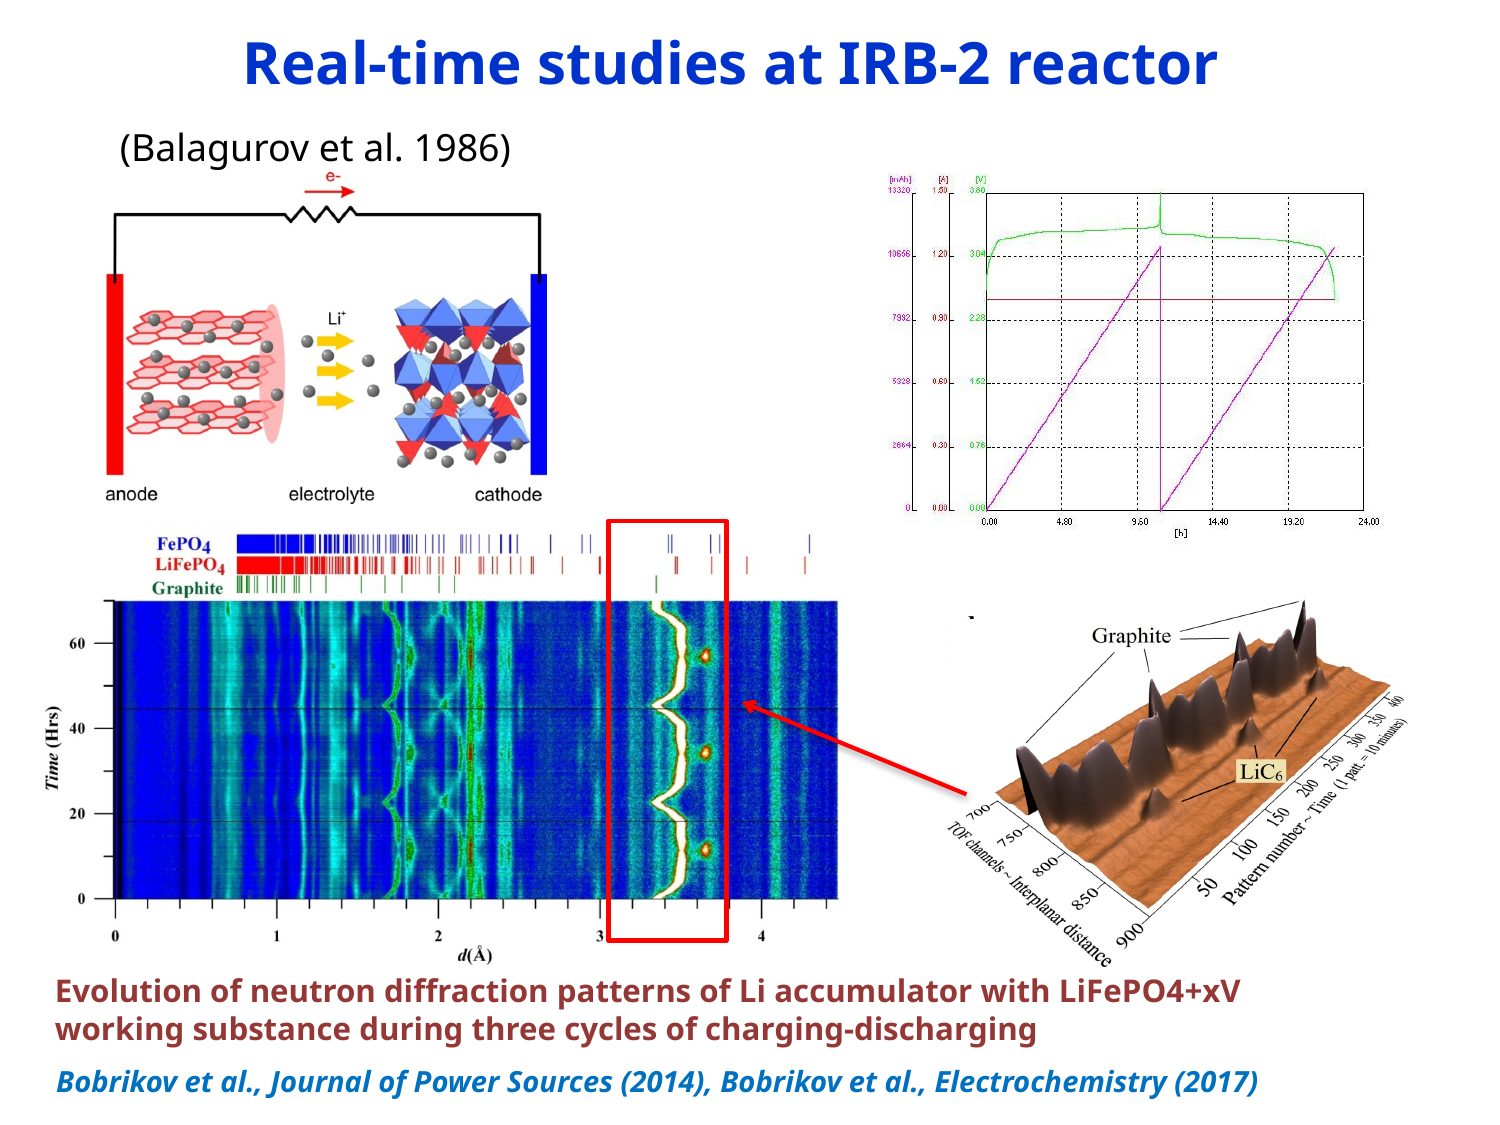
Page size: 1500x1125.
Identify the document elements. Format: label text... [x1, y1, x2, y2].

picture [40, 520, 839, 965]
text_box Evolution of neutron diffraction patterns of Li accumulator with LiFePO4+xV working substance during three cycles of charging-discharging [40, 964, 1257, 1054]
picture [873, 158, 1436, 985]
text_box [741, 701, 967, 795]
text_box Real-time studies at IRB-2 reactor [228, 18, 1235, 104]
text_box Bobrikov et al., Journal of Power Sources (2014), Bobrikov et al., Electrochemistry (2017) [41, 1056, 1478, 1106]
picture [105, 172, 547, 504]
text_box (Balagurov et al. 1986) [105, 116, 527, 172]
